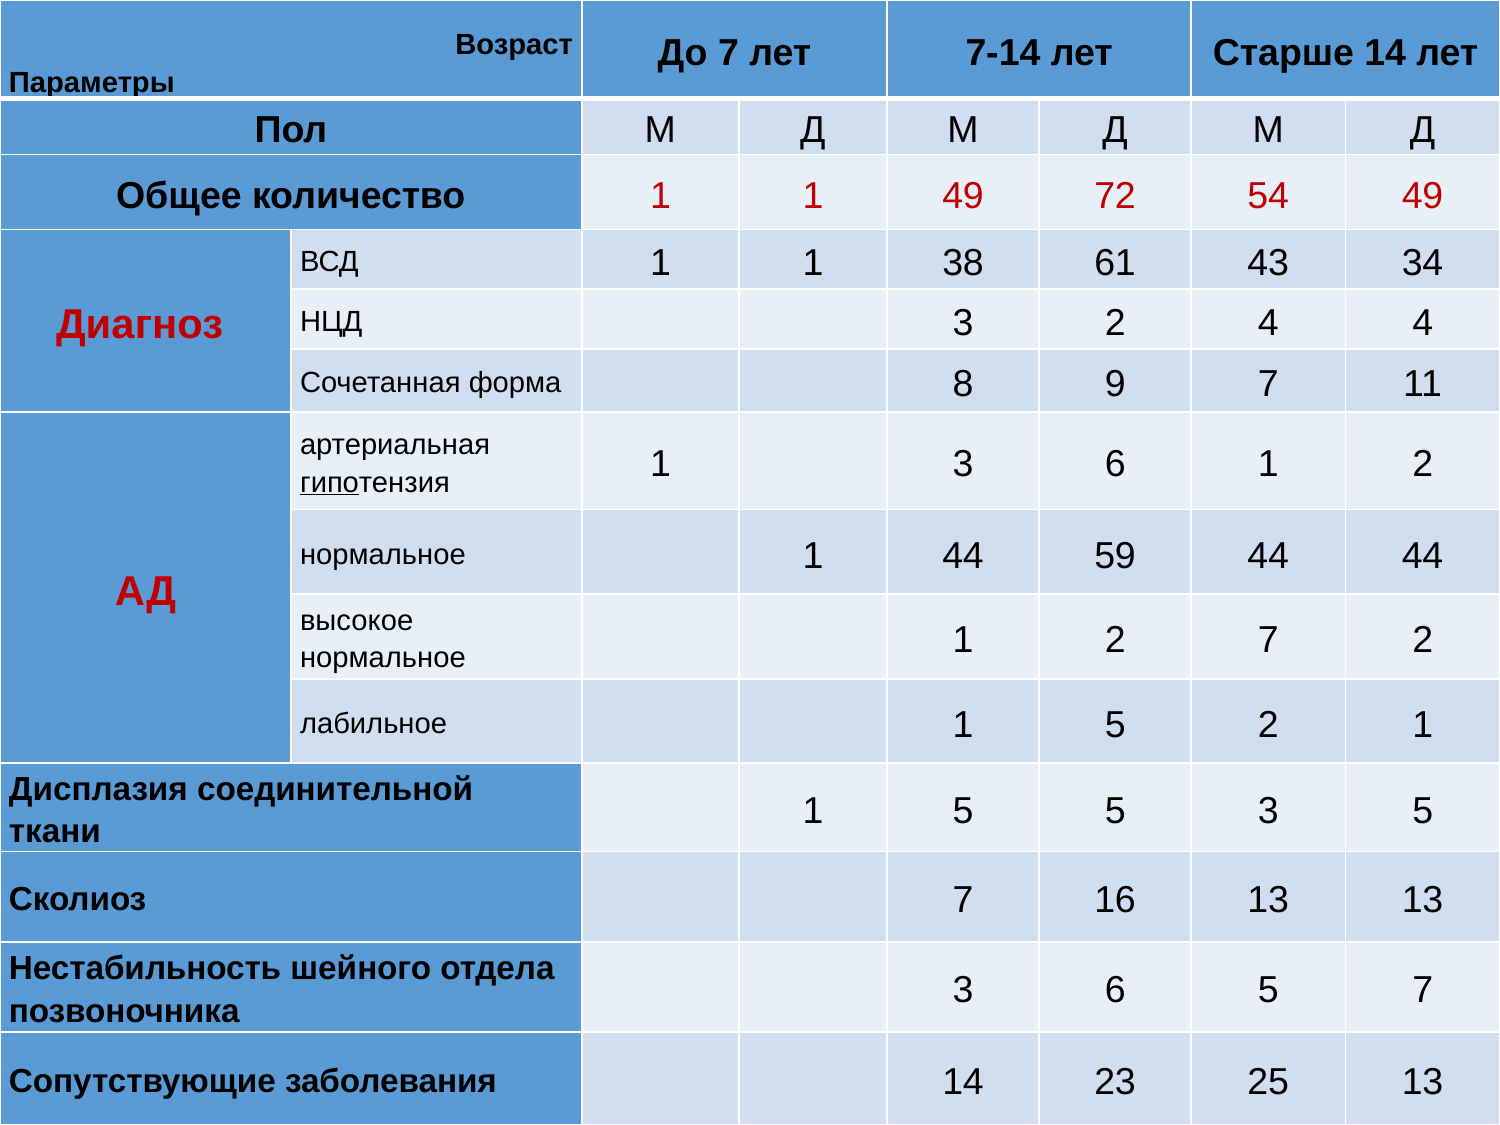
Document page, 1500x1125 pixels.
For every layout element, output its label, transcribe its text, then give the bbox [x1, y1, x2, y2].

table_cell 13 [1346, 1033, 1499, 1124]
table_cell [583, 350, 738, 411]
table_cell нормальное [292, 510, 581, 593]
table_cell [583, 764, 738, 851]
table_cell [740, 595, 886, 678]
table_cell 2 [1346, 413, 1499, 509]
table_cell 59 [1040, 510, 1190, 593]
table_cell 1 [740, 155, 886, 229]
table_header До 7 лет [583, 1, 886, 96]
table_cell НЦД [292, 290, 581, 348]
table_cell 23 [1040, 1033, 1190, 1124]
table_cell ВСД [292, 230, 581, 288]
table_cell 13 [1192, 852, 1345, 941]
table_cell [740, 680, 886, 762]
table_cell Нестабильность шейного отдела позвоночника [1, 943, 581, 1031]
table_cell [583, 680, 738, 762]
table_cell [740, 1033, 886, 1124]
table_cell 4 [1192, 290, 1345, 348]
table_cell 2 [1192, 680, 1345, 762]
table_cell М [1192, 101, 1345, 154]
table_cell Дисплазия соединительной ткани [1, 764, 581, 851]
table_cell 6 [1040, 943, 1190, 1031]
table_cell 54 [1192, 155, 1345, 229]
table_cell 1 [888, 680, 1038, 762]
table_cell 44 [1192, 510, 1345, 593]
table_cell 5 [1346, 764, 1499, 851]
table_cell лабильное [292, 680, 581, 762]
table_cell 44 [1346, 510, 1499, 593]
table_cell [740, 943, 886, 1031]
table_cell 3 [888, 290, 1038, 348]
table_cell Сколиоз [1, 852, 581, 941]
table_header Старше 14 лет [1192, 1, 1499, 96]
table_cell 16 [1040, 852, 1190, 941]
table_cell [740, 852, 886, 941]
table_cell 1 [1192, 413, 1345, 509]
table_cell [740, 290, 886, 348]
table_cell 1 [583, 413, 738, 509]
table_cell 44 [888, 510, 1038, 593]
table_header Возраст Параметры [1, 1, 581, 96]
table_cell 3 [888, 943, 1038, 1031]
table_cell 72 [1040, 155, 1190, 229]
table_cell 1 [740, 230, 886, 288]
table_cell Сопутствующие заболевания [1, 1033, 581, 1124]
table_cell 1 [740, 764, 886, 851]
table_cell 7 [1192, 595, 1345, 678]
table_cell 11 [1346, 350, 1499, 411]
table_cell артериальная гипотензия [292, 413, 581, 509]
table_cell 5 [1192, 943, 1345, 1031]
table_cell 1 [583, 155, 738, 229]
table_cell 49 [1346, 155, 1499, 229]
table_cell 61 [1040, 230, 1190, 288]
table_cell [583, 1033, 738, 1124]
table_cell М [583, 101, 738, 154]
table_cell [583, 852, 738, 941]
table_cell 1 [1346, 680, 1499, 762]
table_cell 7 [888, 852, 1038, 941]
table_cell 2 [1040, 595, 1190, 678]
table_cell АД [1, 413, 290, 762]
table_cell 7 [1346, 943, 1499, 1031]
table_header 7-14 лет [888, 1, 1190, 96]
table_cell 5 [1040, 680, 1190, 762]
table_cell 38 [888, 230, 1038, 288]
table_cell 3 [888, 413, 1038, 509]
table_cell 1 [583, 230, 738, 288]
table_cell М [888, 101, 1038, 154]
table_cell [583, 510, 738, 593]
table_cell высокое нормальное [292, 595, 581, 678]
table_cell 9 [1040, 350, 1190, 411]
table_cell 34 [1346, 230, 1499, 288]
table_cell [740, 350, 886, 411]
table_cell 13 [1346, 852, 1499, 941]
table_cell 2 [1040, 290, 1190, 348]
table_cell Сочетанная форма [292, 350, 581, 411]
table_cell Общее количество [1, 155, 581, 229]
table_cell Д [740, 101, 886, 154]
table_cell 14 [888, 1033, 1038, 1124]
table_cell 1 [888, 595, 1038, 678]
table_cell 8 [888, 350, 1038, 411]
table_cell Пол [1, 101, 581, 154]
table_cell 49 [888, 155, 1038, 229]
table_cell Д [1346, 101, 1499, 154]
table_cell 2 [1346, 595, 1499, 678]
table_cell 6 [1040, 413, 1190, 509]
table_cell 7 [1192, 350, 1345, 411]
table_cell 5 [1040, 764, 1190, 851]
table_cell Диагноз [1, 230, 290, 411]
table_cell 3 [1192, 764, 1345, 851]
table_cell 5 [888, 764, 1038, 851]
table_cell Д [1040, 101, 1190, 154]
table_cell 43 [1192, 230, 1345, 288]
table_cell 4 [1346, 290, 1499, 348]
table_cell 1 [740, 510, 886, 593]
table_cell [583, 943, 738, 1031]
table_cell [740, 413, 886, 509]
table_cell [583, 595, 738, 678]
table_cell 25 [1192, 1033, 1345, 1124]
table_cell [583, 290, 738, 348]
